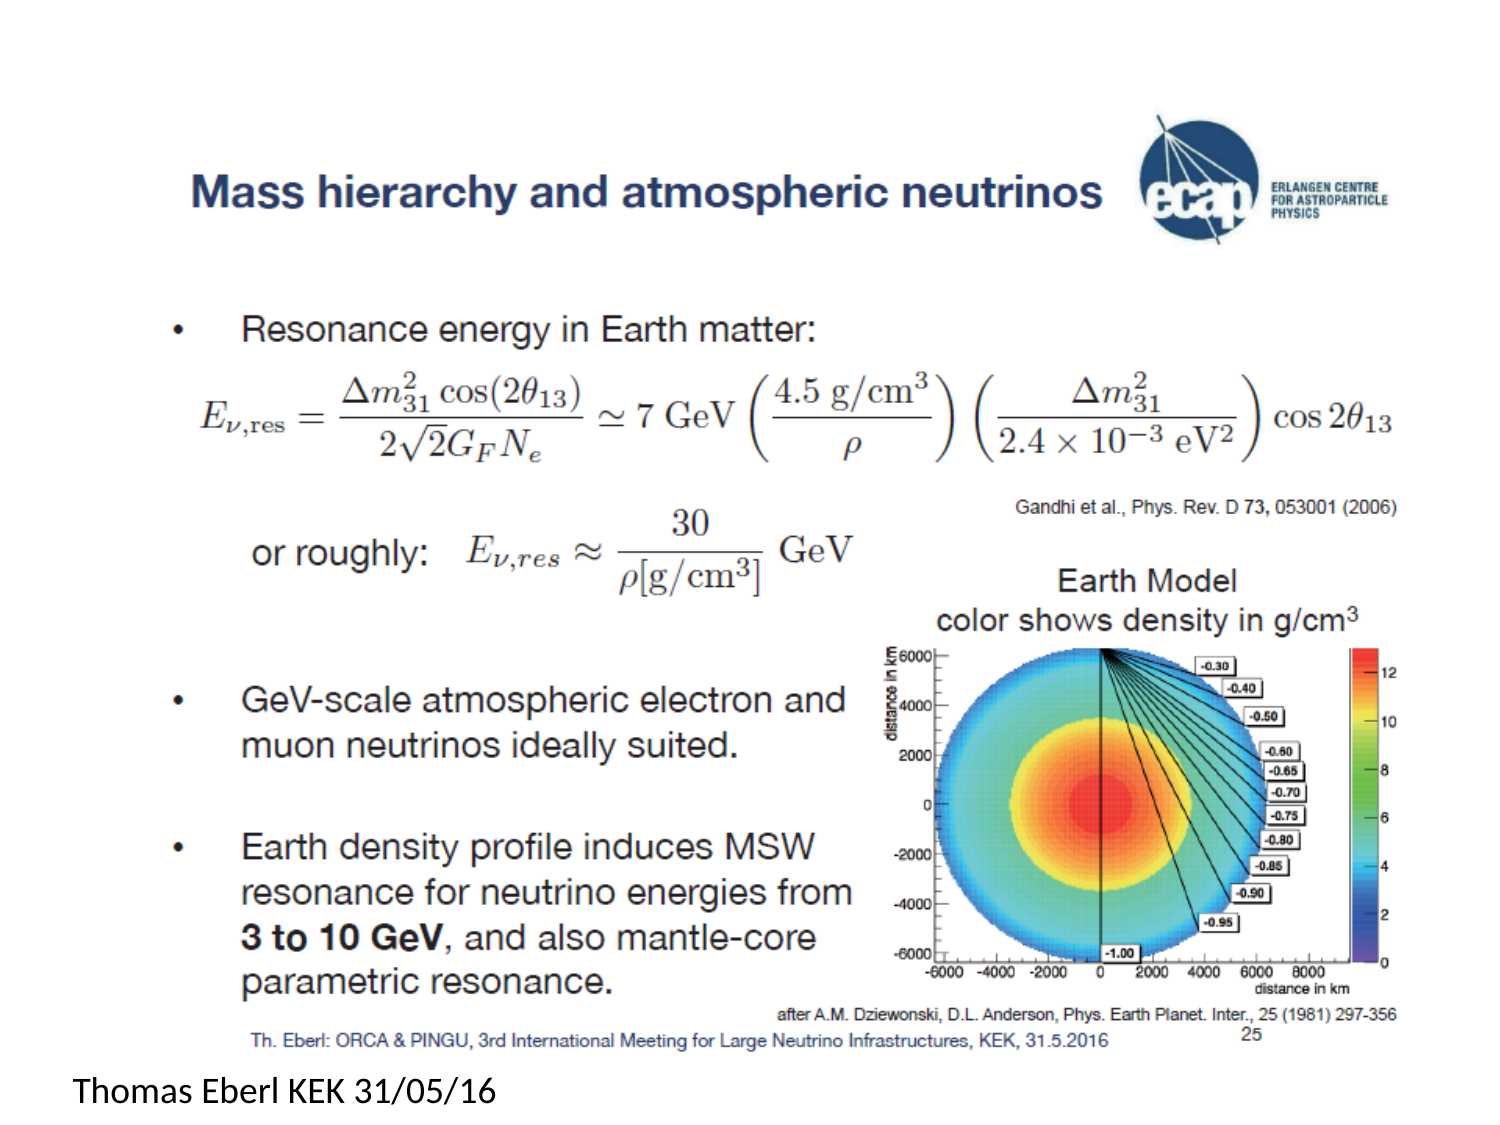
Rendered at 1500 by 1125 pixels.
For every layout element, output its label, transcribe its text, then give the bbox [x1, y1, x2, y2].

text_box Thomas Eberl KEK 31/05/16 [57, 1058, 512, 1119]
picture [77, 59, 1423, 1066]
